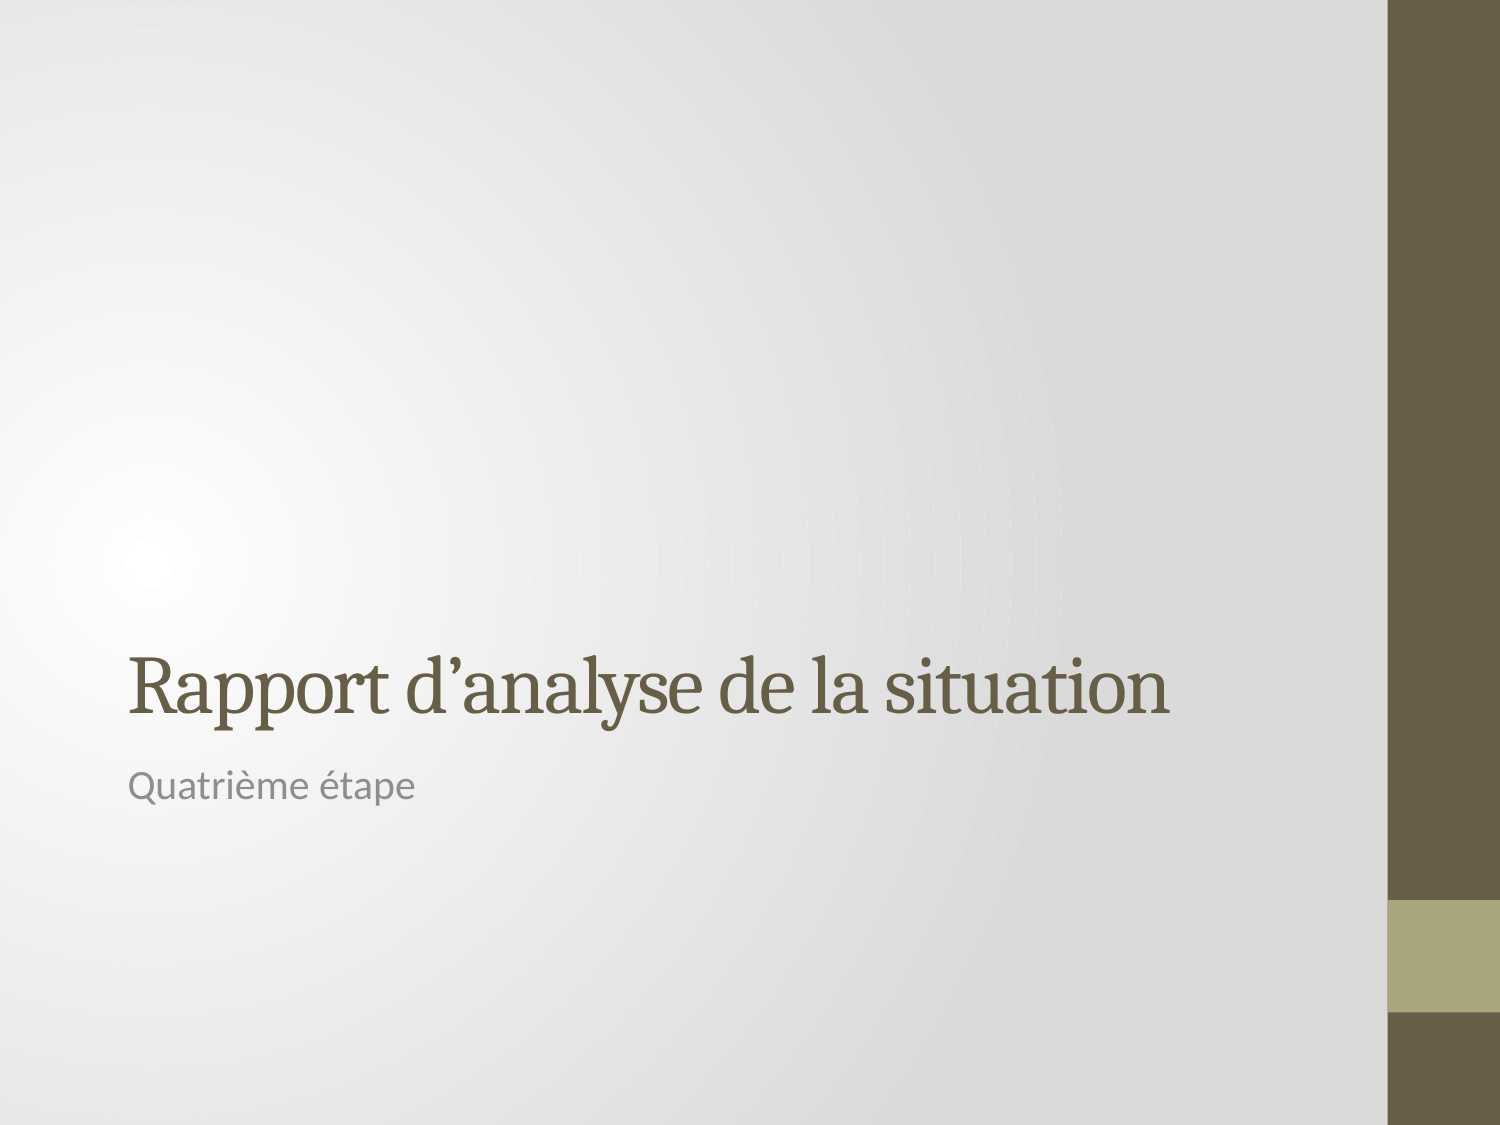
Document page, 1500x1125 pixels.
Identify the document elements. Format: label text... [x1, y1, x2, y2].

subtitle Quatrième étape [112, 750, 1173, 925]
title Rapport d’analyse de la situation [112, 312, 1350, 738]
